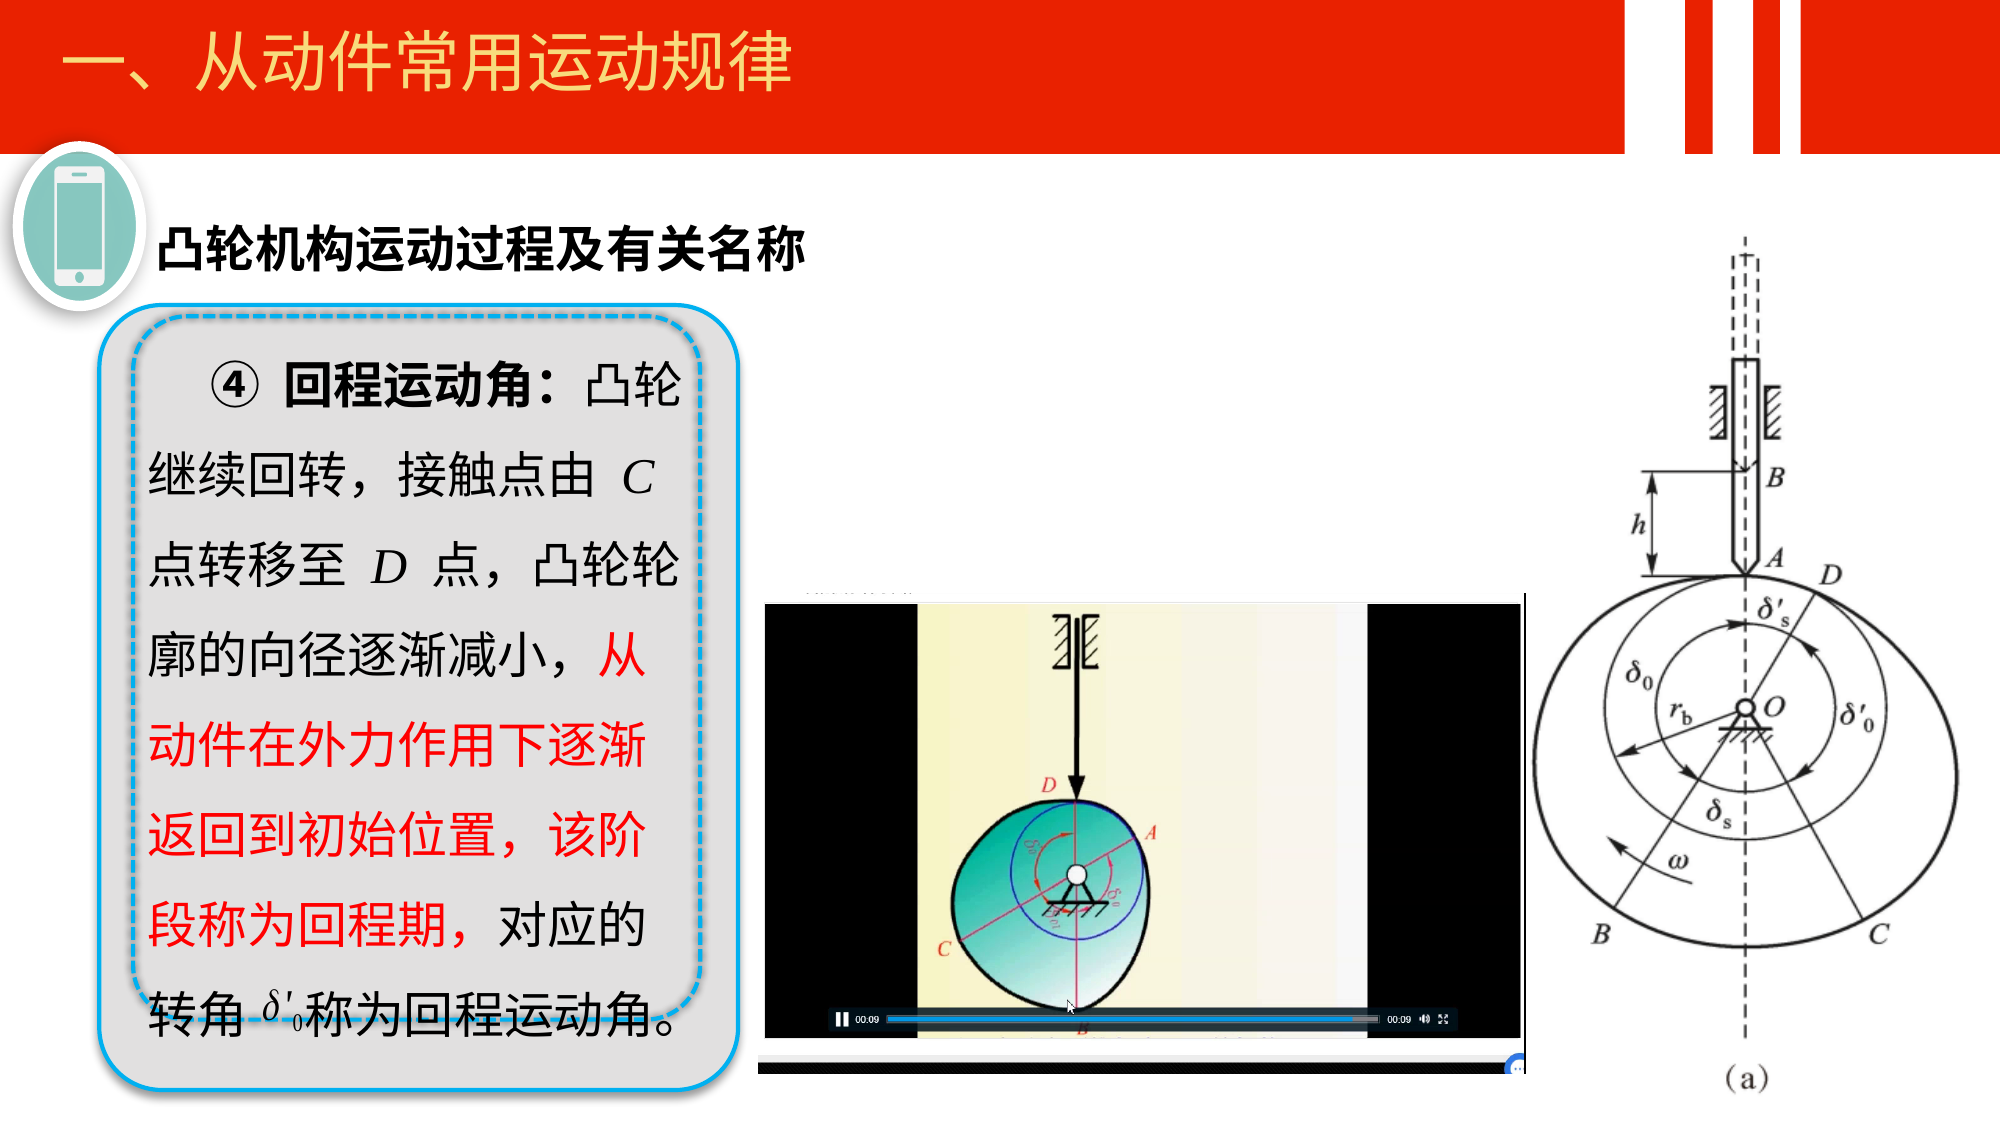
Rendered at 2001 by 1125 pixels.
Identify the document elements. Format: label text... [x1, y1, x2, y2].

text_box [17, 146, 142, 306]
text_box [757, 592, 1527, 1075]
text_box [99, 305, 739, 1090]
picture [1453, 234, 1966, 1102]
text_box 一、从动件常用运动规律 [45, 12, 810, 108]
text_box 凸轮机构运动过程及有关名称 [142, 210, 932, 286]
